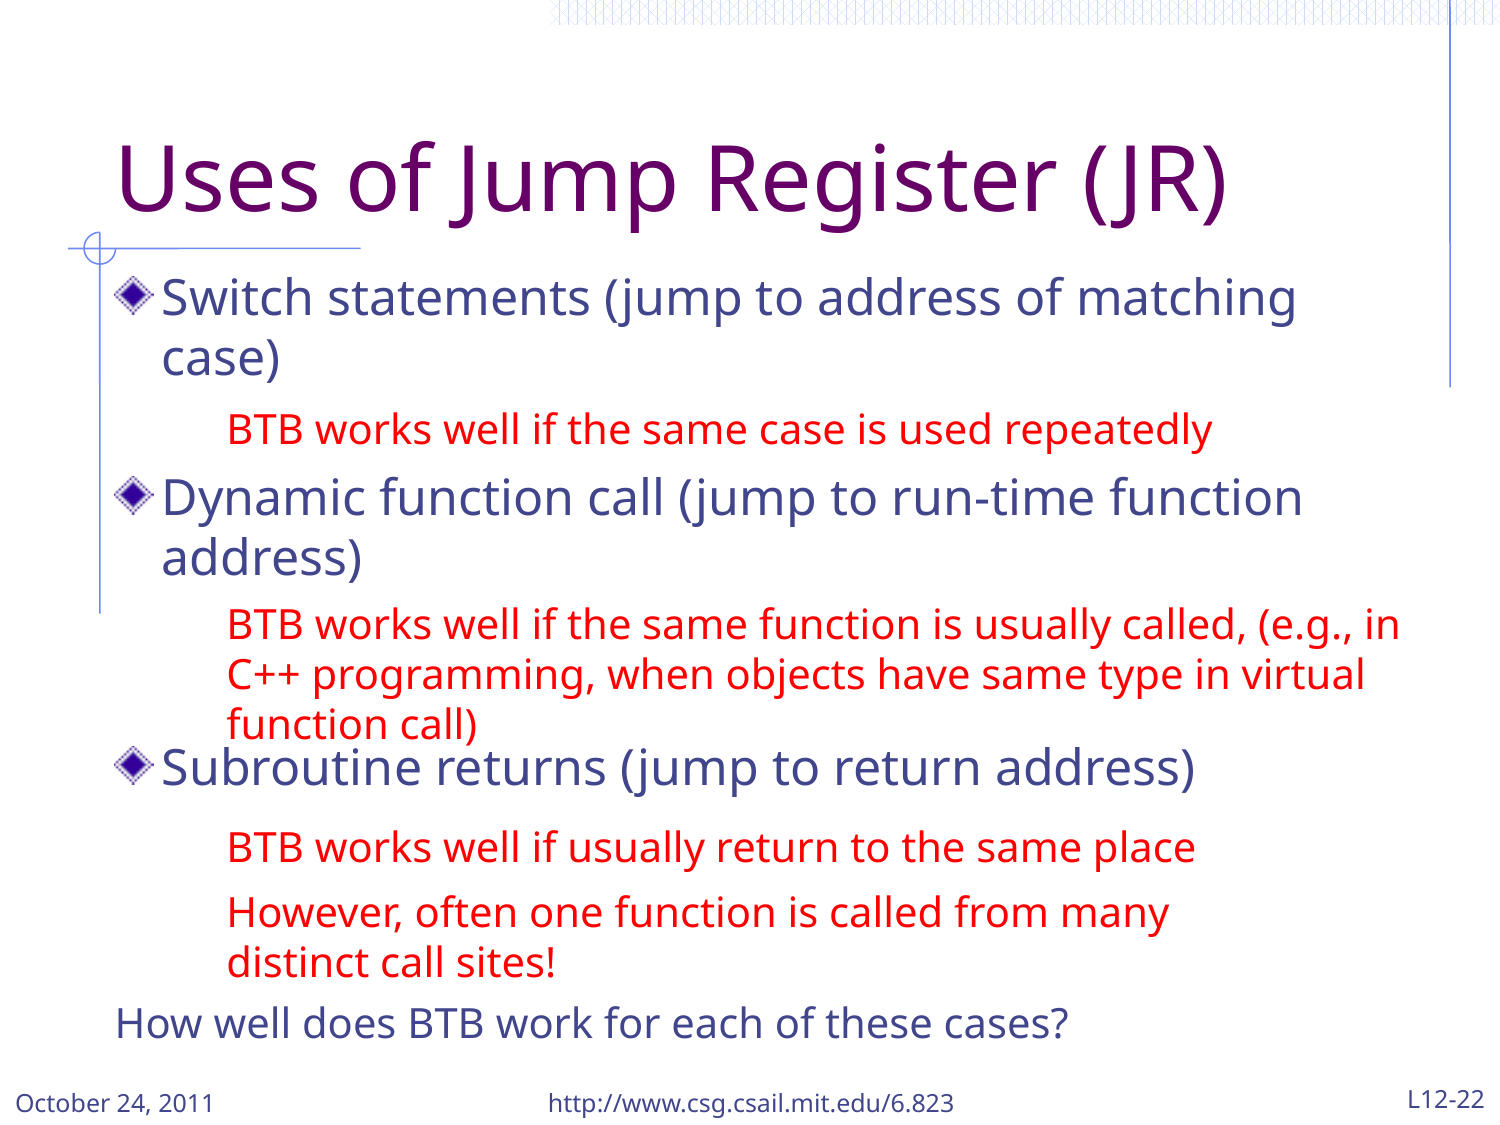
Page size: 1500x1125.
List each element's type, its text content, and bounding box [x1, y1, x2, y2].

footer http://www.csg.csail.mit.edu/6.823 [508, 1055, 1002, 1125]
text_box BTB works well if usually return to the same place [211, 813, 1462, 879]
text_box How well does BTB work for each of these cases? [99, 989, 1450, 1055]
slide_number L12-22 [1187, 1049, 1500, 1125]
text_box BTB works well if the same function is usually called, (e.g., in C++ programming, when objects have same type in virtual function call) [211, 590, 1425, 755]
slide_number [0, 1049, 313, 1125]
text_box However, often one function is called from many distinct call sites! [211, 878, 1323, 994]
title Uses of Jump Register (JR) [99, 49, 1451, 238]
text_box BTB works well if the same case is used repeatedly [211, 395, 1425, 461]
list Switch statements (jump to address of matching case) Dynamic function call (jump to run-time function address) Subroutine returns (jump to return address) [99, 257, 1376, 934]
picture [114, 476, 154, 515]
picture [114, 746, 154, 785]
picture [114, 276, 154, 315]
